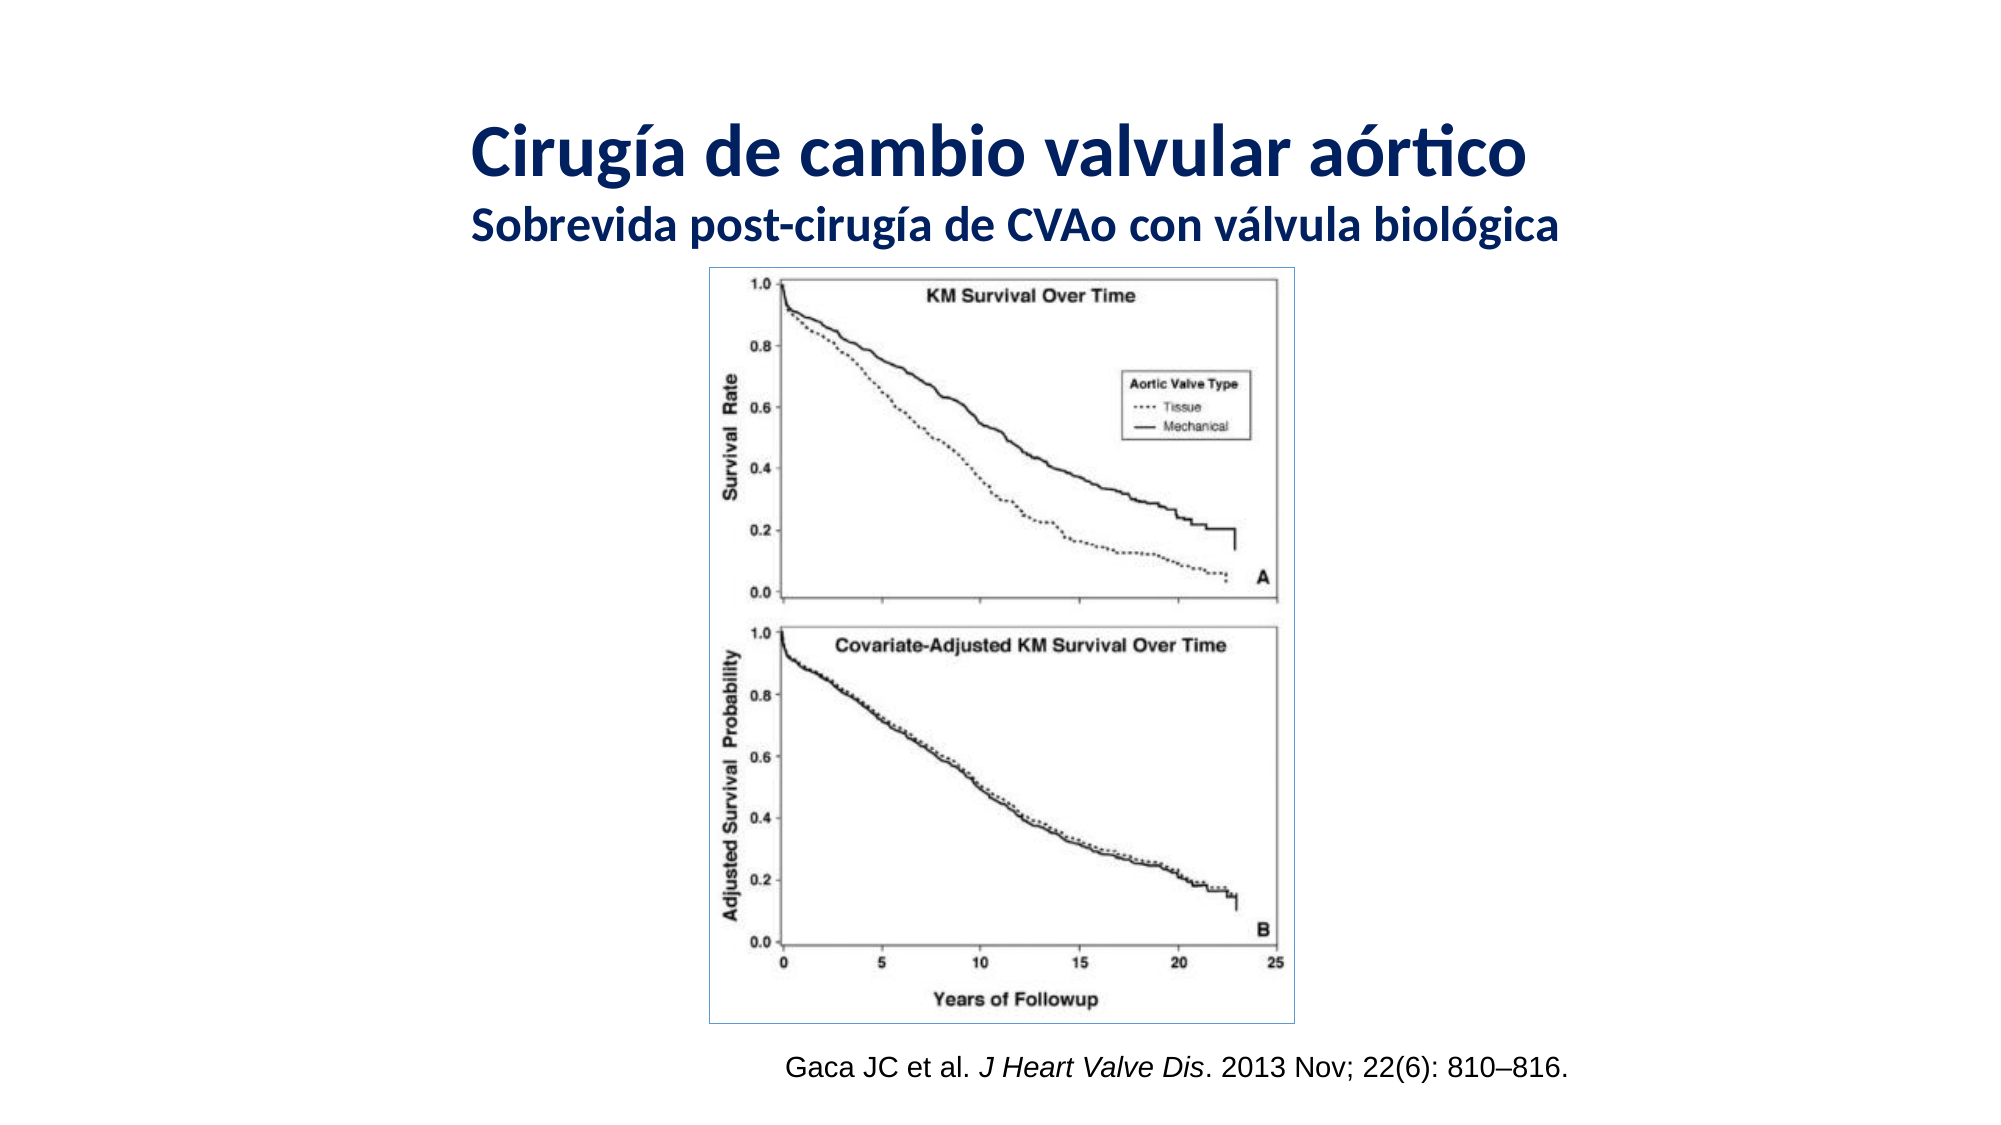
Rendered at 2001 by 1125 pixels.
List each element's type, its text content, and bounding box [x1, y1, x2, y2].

text_box Cirugía de cambio valvular aórtico Sobrevida post-cirugía de CVAo con válvula biológica [456, 93, 1576, 259]
picture [709, 267, 1295, 1024]
text_box Gaca JC et al. J Heart Valve Dis. 2013 Nov; 22(6): 810–816. [770, 1041, 1591, 1091]
